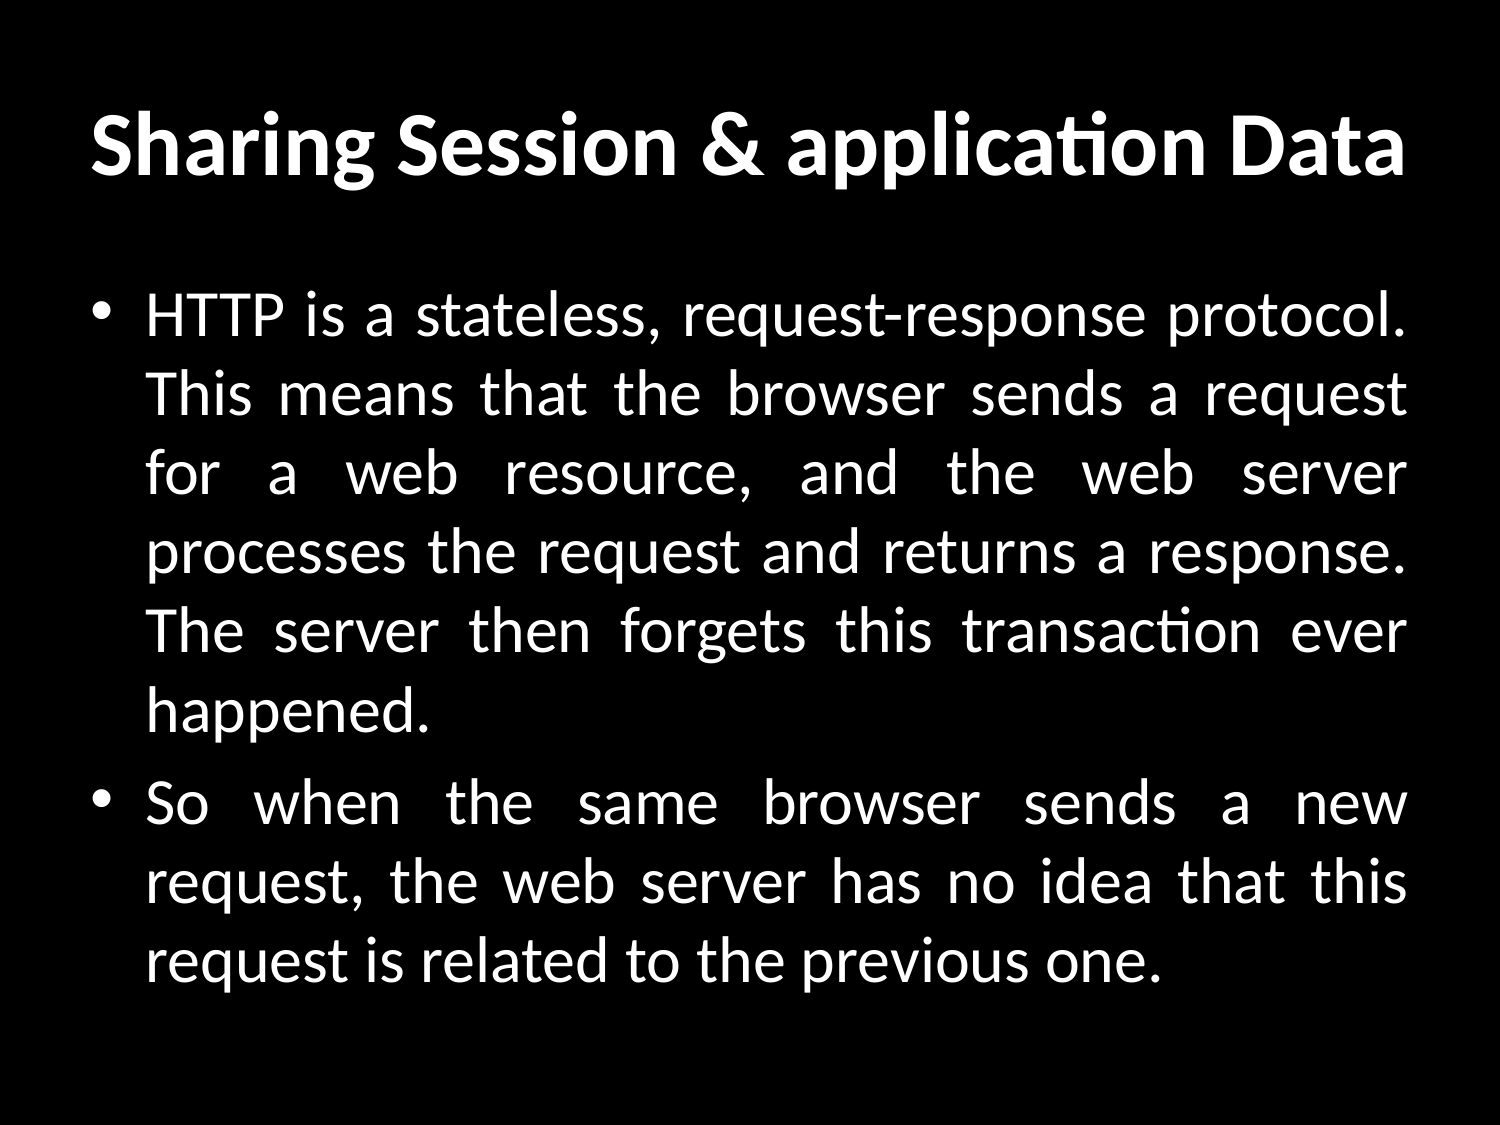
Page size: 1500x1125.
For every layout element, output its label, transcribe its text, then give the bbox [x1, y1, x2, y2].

list HTTP is a stateless, request-response protocol. This means that the browser sends a request for a web resource, and the web server processes the request and returns a response. The server then forgets this transaction ever happened. So when the same browser sends a new request, the web server has no idea that this request is related to the previous one. [75, 262, 1425, 1005]
title Sharing Session & application Data [75, 45, 1425, 233]
